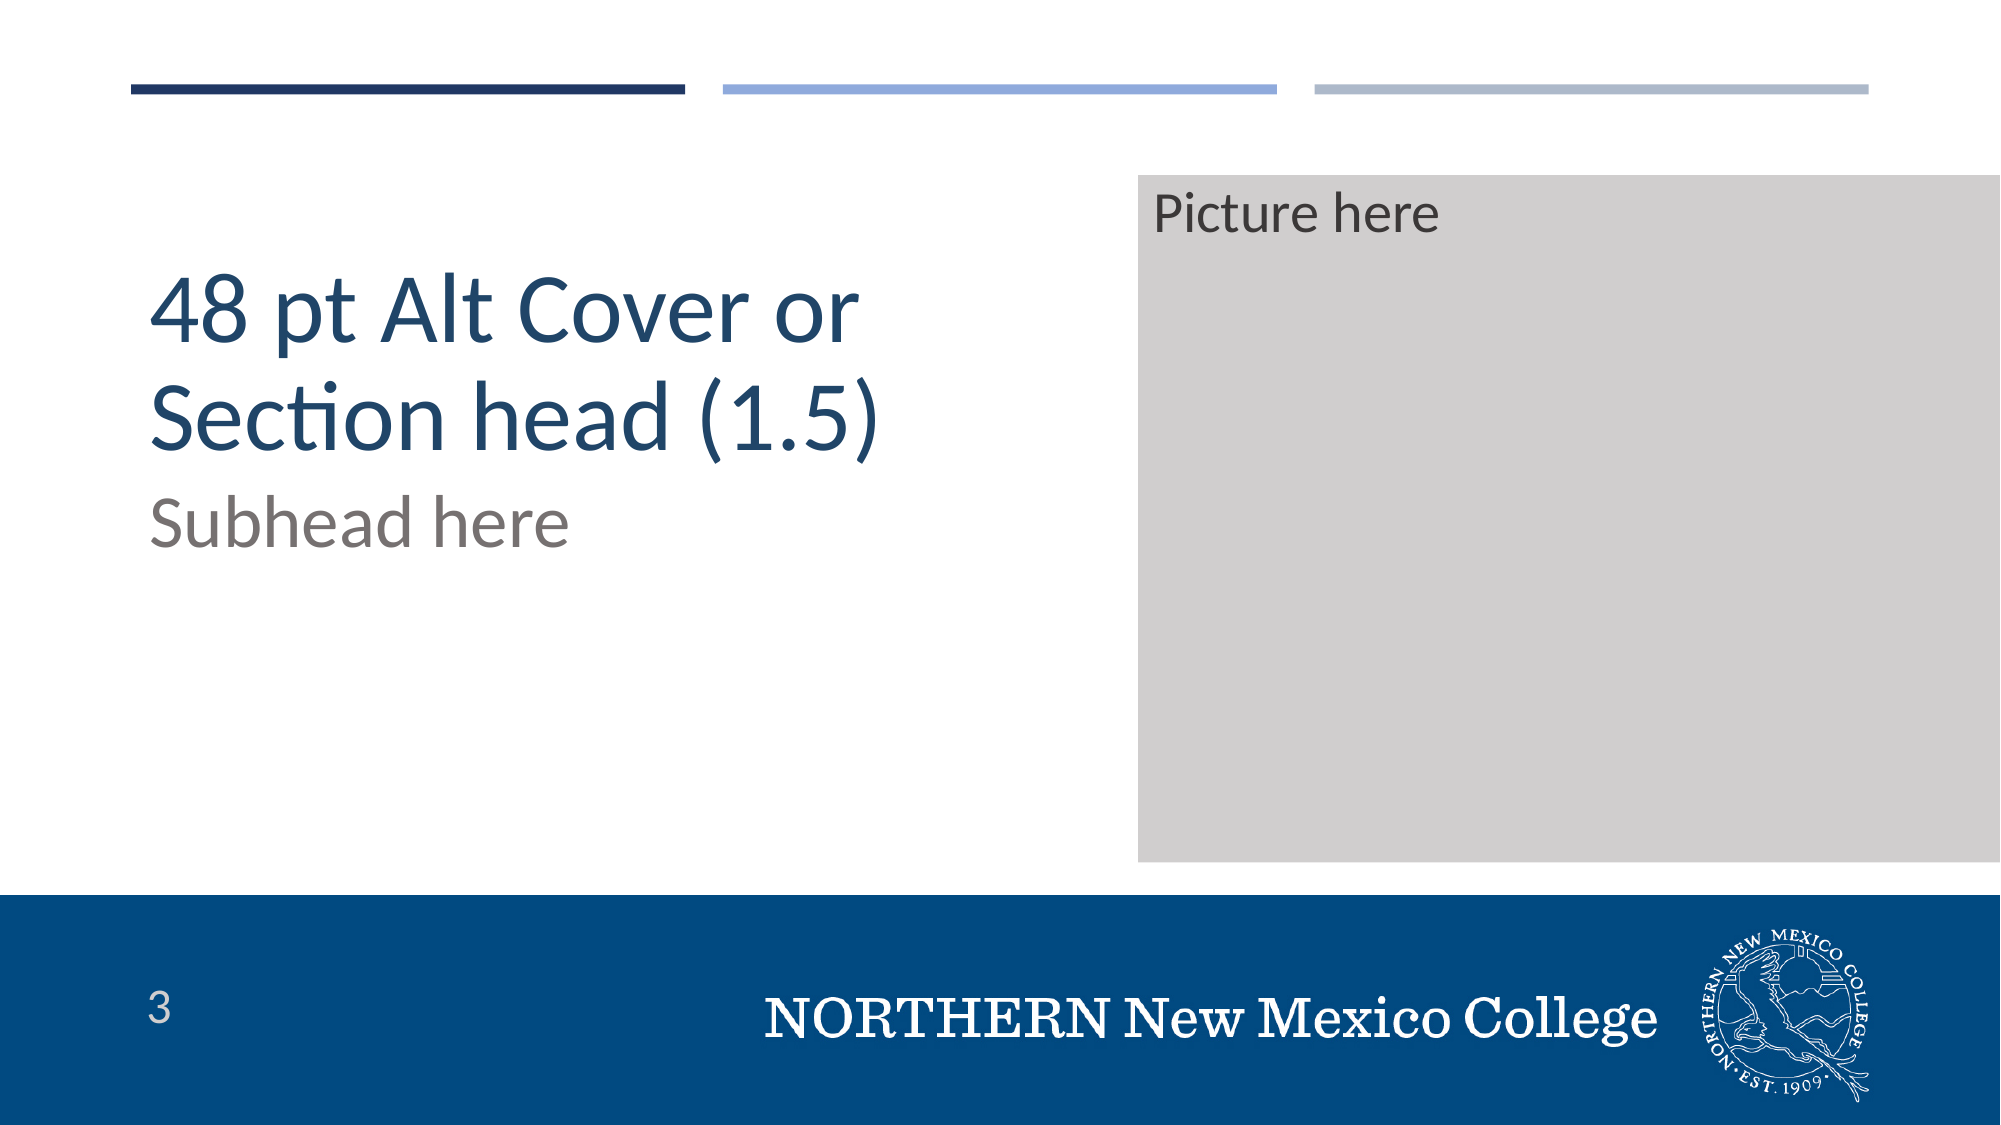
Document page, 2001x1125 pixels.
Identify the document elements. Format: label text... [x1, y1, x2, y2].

text_box Subhead here [134, 433, 1138, 572]
title 48 pt Alt Cover or Section head (1.5) [134, 248, 1138, 433]
text_box Picture here [1138, 175, 2000, 863]
text_box [130, 83, 686, 95]
picture [0, 895, 2000, 1125]
text_box [1313, 83, 1870, 95]
text_box [722, 83, 1278, 95]
